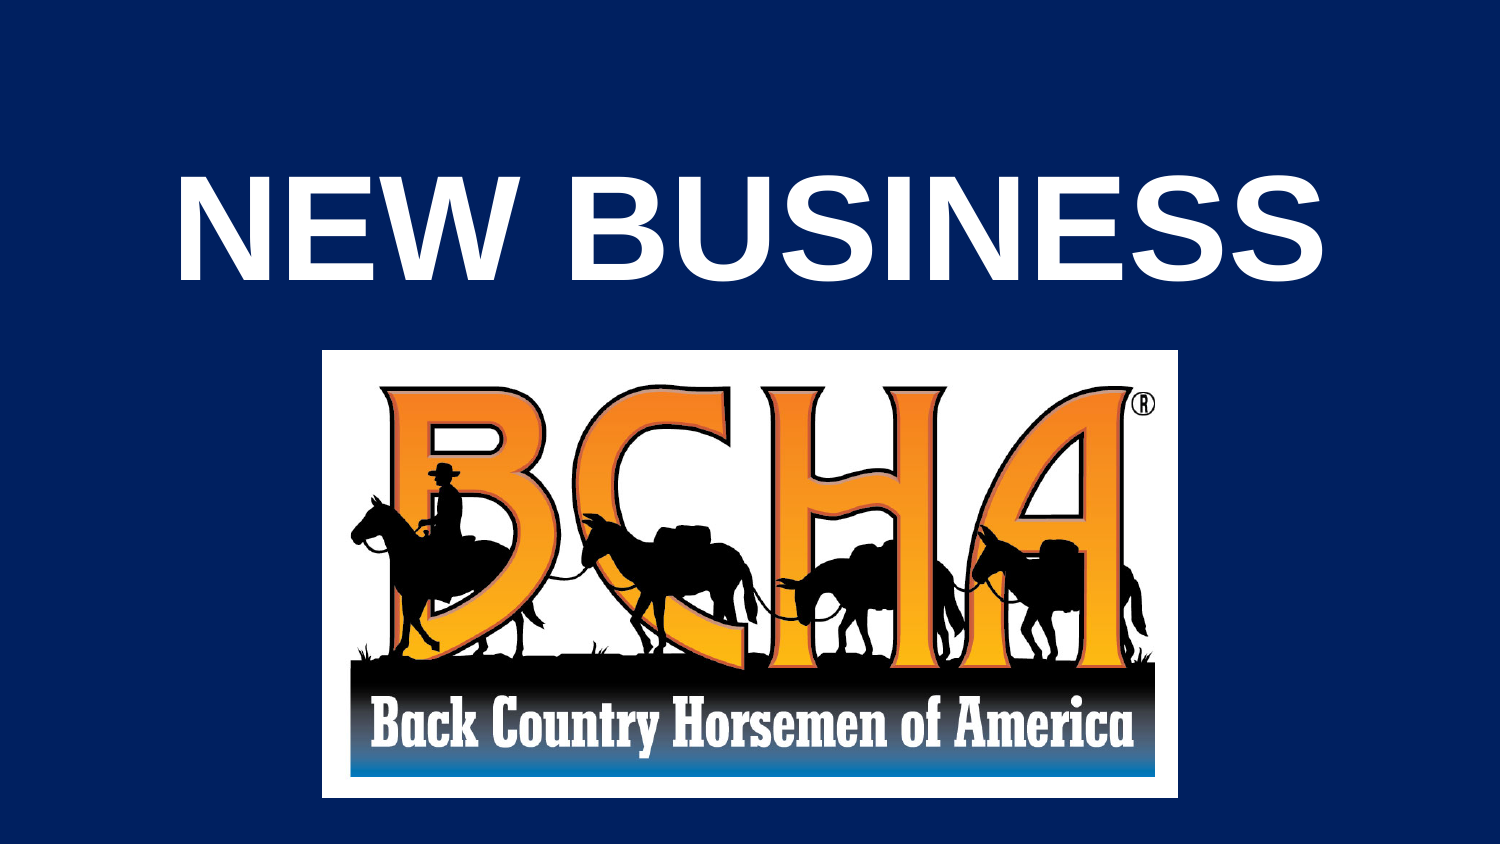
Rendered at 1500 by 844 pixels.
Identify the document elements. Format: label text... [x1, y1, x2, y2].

picture [321, 350, 1178, 798]
text_box NEW BUSINESS [70, 123, 1429, 318]
